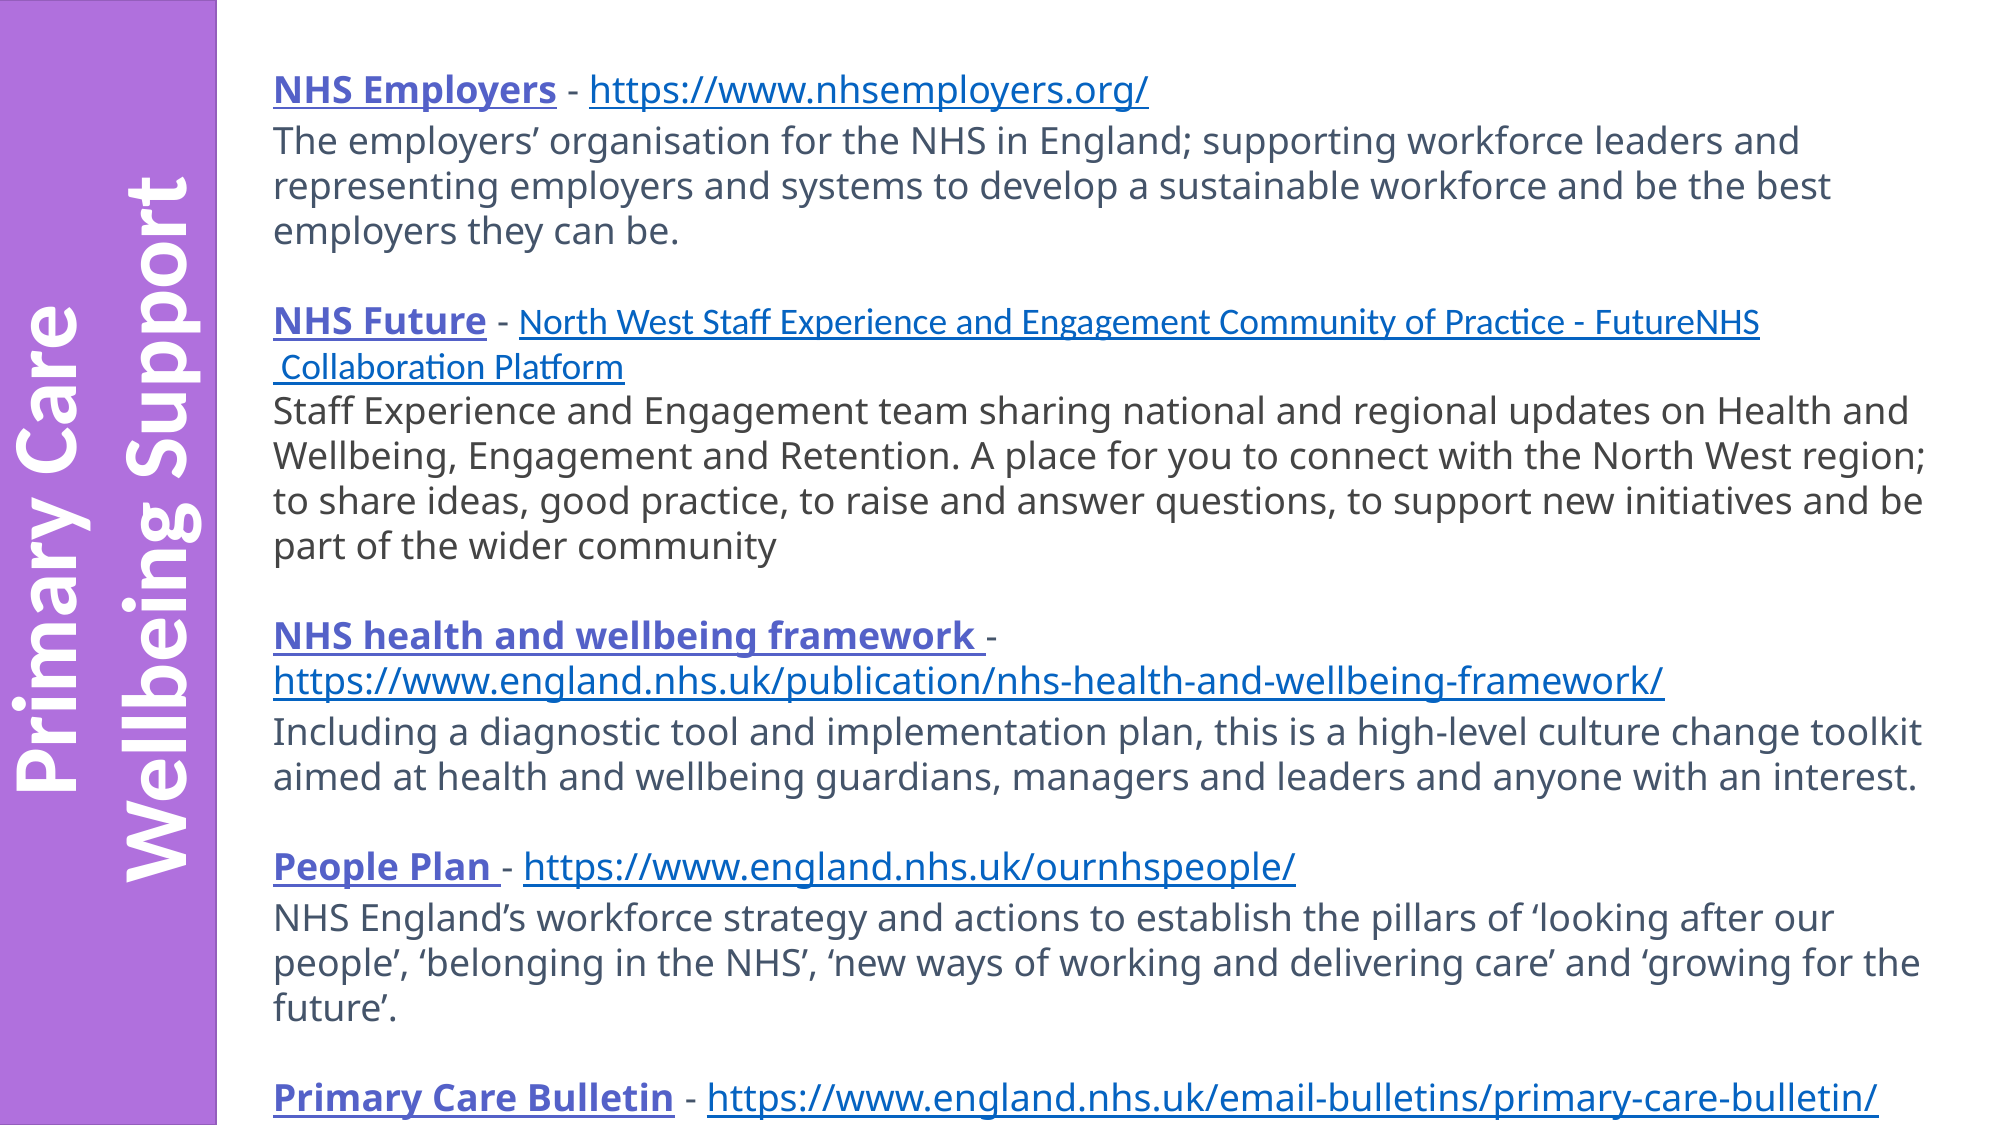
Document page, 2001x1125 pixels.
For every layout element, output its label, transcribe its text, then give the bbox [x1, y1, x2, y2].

text_box NHS Employers - https://www.nhsemployers.org/ The employers’ organisation for the NHS in England; supporting workforce leaders and representing employers and systems to develop a sustainable workforce and be the best employers they can be. NHS Future - North West Staff Experience and Engagement Community of Practice - FutureNHS Collaboration Platform Staff Experience and Engagement team sharing national and regional updates on Health and Wellbeing, Engagement and Retention. A place for you to connect with the North West region; to share ideas, good practice, to raise and answer questions, to support new initiatives and be part of the wider community NHS health and wellbeing framework - https://www.england.nhs.uk/publication/nhs-health-and-wellbeing-framework/ Including a diagnostic tool and implementation plan, this is a high-level culture change toolkit aimed at health and wellbeing guardians, managers and leaders and anyone with an interest. People Plan - https://www.england.nhs.uk/ournhspeople/ NHS England’s workforce strategy and actions to establish the pillars of ‘looking after our people’, ‘belonging in the NHS’, ‘new ways of working and delivering care’ and ‘growing for the future’. Primary Care Bulletin - https://www.england.nhs.uk/email-bulletins/primary-care-bulletin/ A weekly bulletin from NHS England covering all guidance and information published for general practice, pharmacy, dental and optical. [258, 58, 1964, 1125]
text_box [0, 0, 217, 1125]
text_box Primary Care Wellbeing Support [0, 0, 213, 1081]
